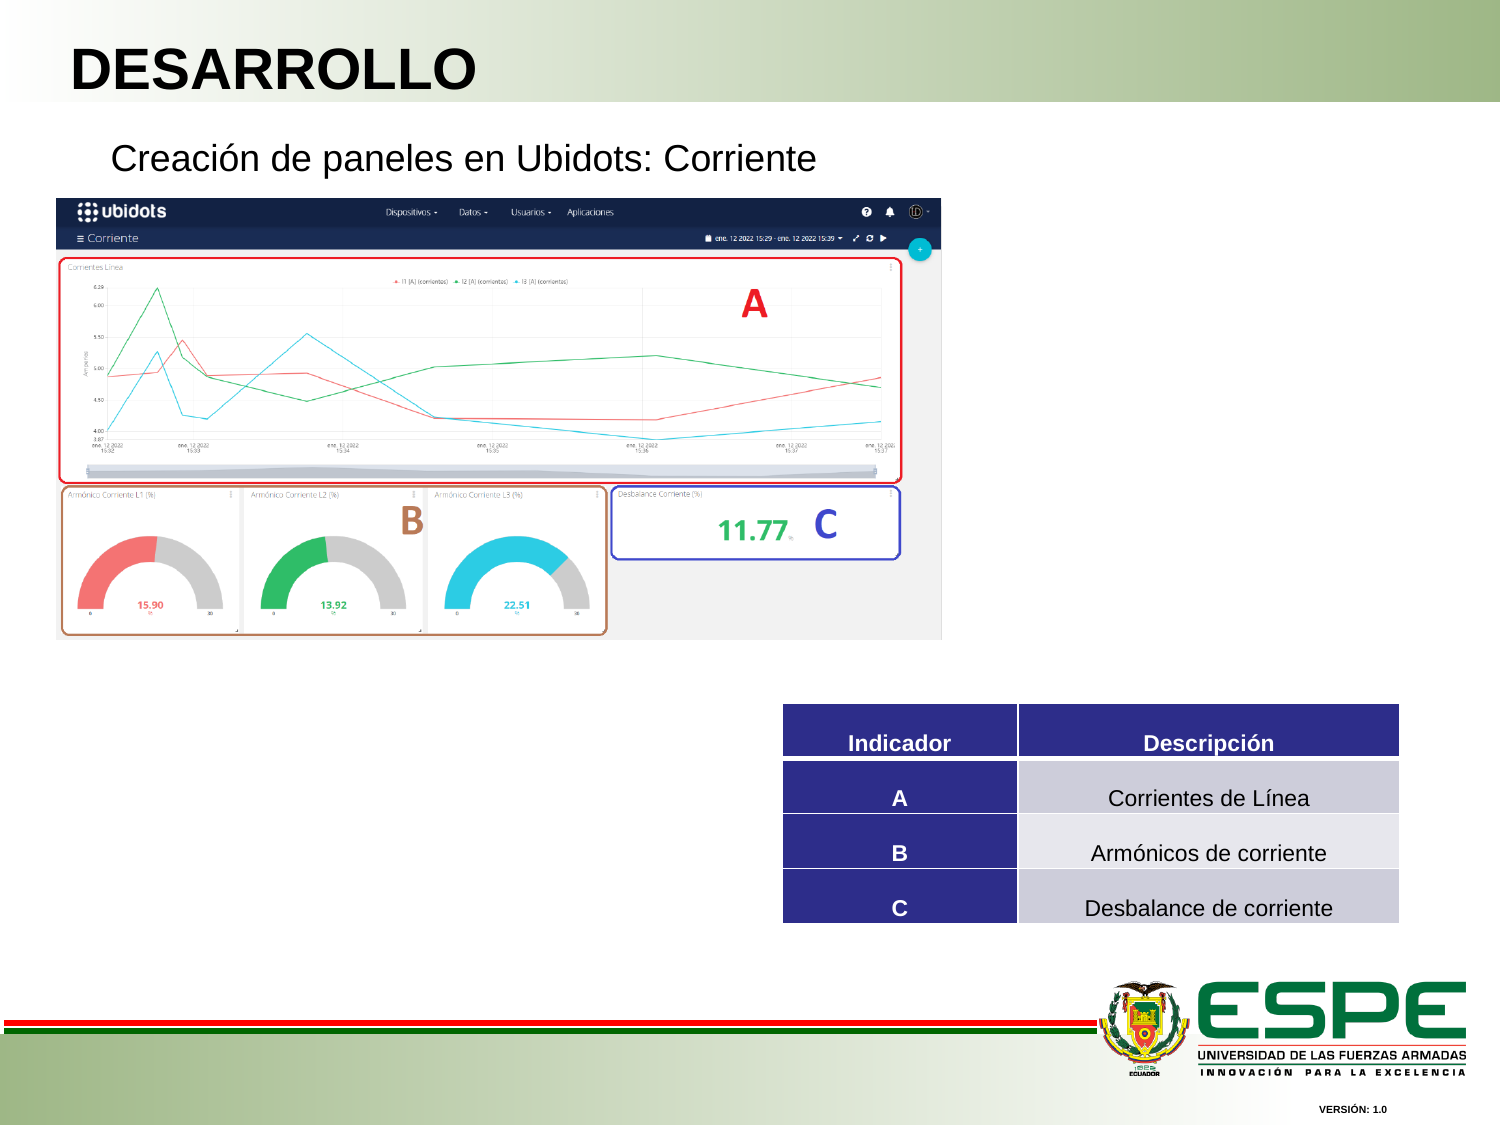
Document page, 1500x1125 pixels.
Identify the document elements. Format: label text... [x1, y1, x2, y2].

picture [55, 197, 942, 641]
text_box DESARROLLO [55, 23, 806, 109]
table_header Descripción [1019, 704, 1399, 756]
table_cell Corrientes de Línea [1019, 761, 1399, 813]
table_cell A [783, 761, 1017, 813]
table_header Indicador [783, 704, 1017, 756]
table_cell C [783, 869, 1017, 923]
table_cell B [783, 814, 1017, 868]
text_box Creación de paneles en Ubidots: Corriente [95, 131, 1468, 187]
table_cell Desbalance de corriente [1019, 869, 1399, 923]
picture [1099, 981, 1466, 1076]
table_cell Armónicos de corriente [1019, 814, 1399, 868]
slide_number VERSIÓN: 1.0 [1281, 1092, 1425, 1125]
